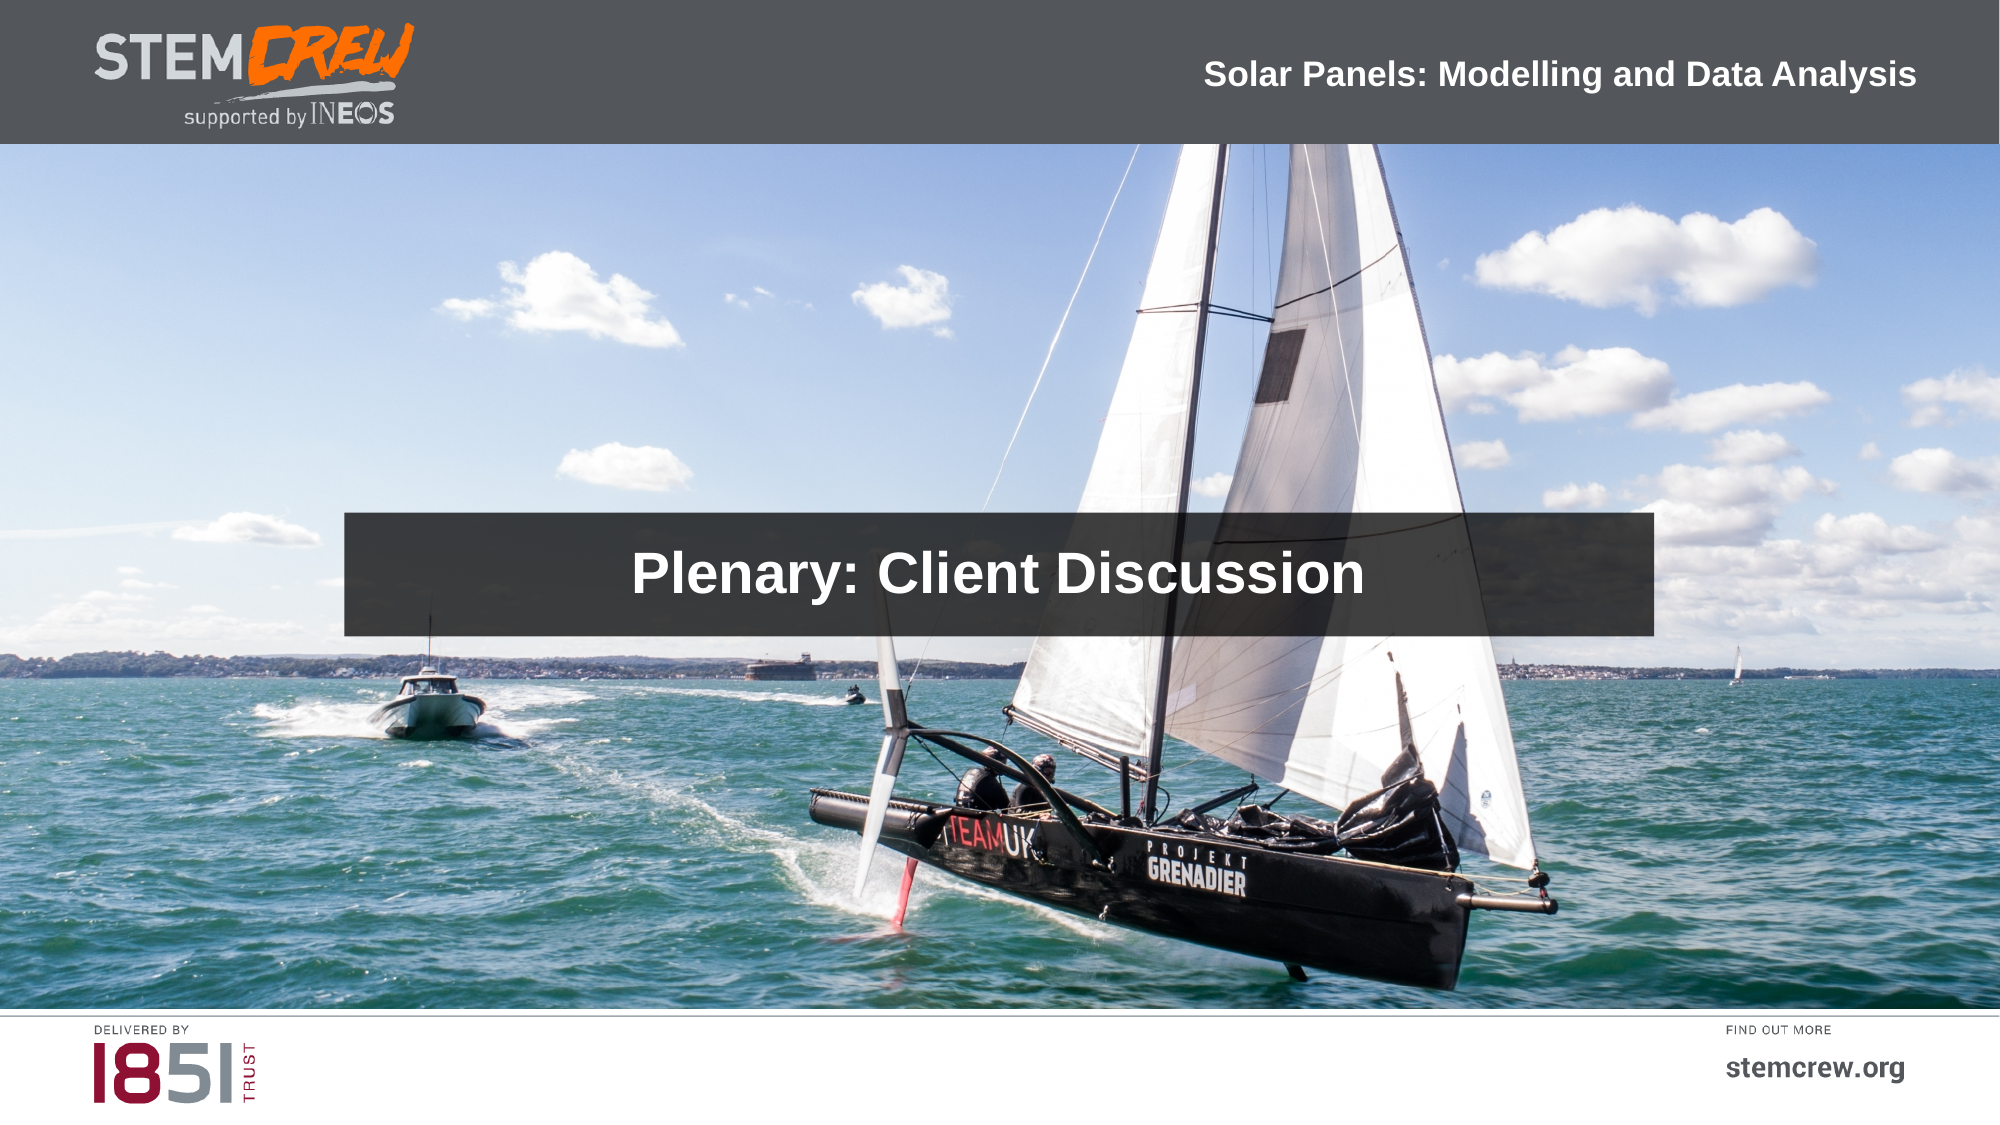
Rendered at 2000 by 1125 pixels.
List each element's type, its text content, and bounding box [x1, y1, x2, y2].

picture [0, 1012, 2000, 1125]
text_box Solar Panels: Modelling and Data Analysis [1015, 48, 1928, 94]
picture [0, 0, 2000, 1009]
